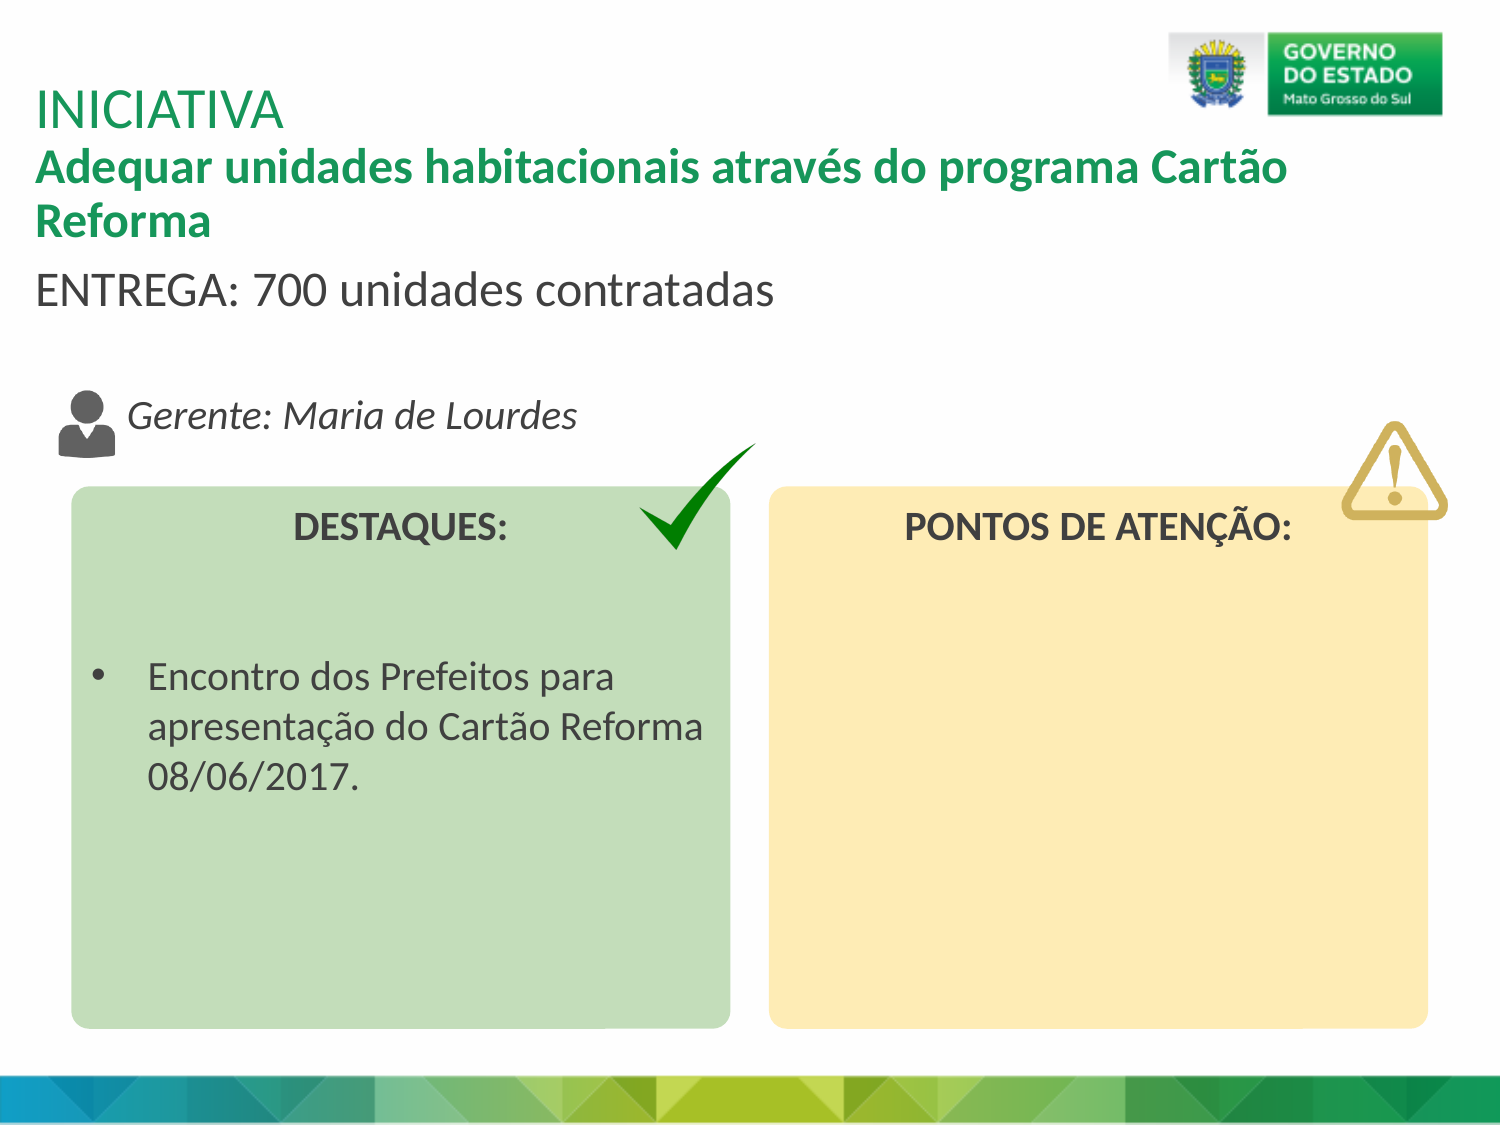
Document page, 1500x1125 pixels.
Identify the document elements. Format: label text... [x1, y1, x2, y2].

text_box ENTREGA: 700 unidades contratadas [20, 255, 1443, 329]
text_box DESTAQUES: Encontro dos Prefeitos para apresentação do Cartão Reforma 08/06/2017. [70, 485, 732, 1030]
text_box Gerente: Maria de Lourdes [111, 385, 1400, 459]
text_box INICIATIVA Adequar unidades habitacionais através do programa Cartão Reforma [20, 70, 1462, 144]
picture [0, 0, 1500, 1125]
text_box PONTOS DE ATENÇÃO: [767, 485, 1430, 1030]
